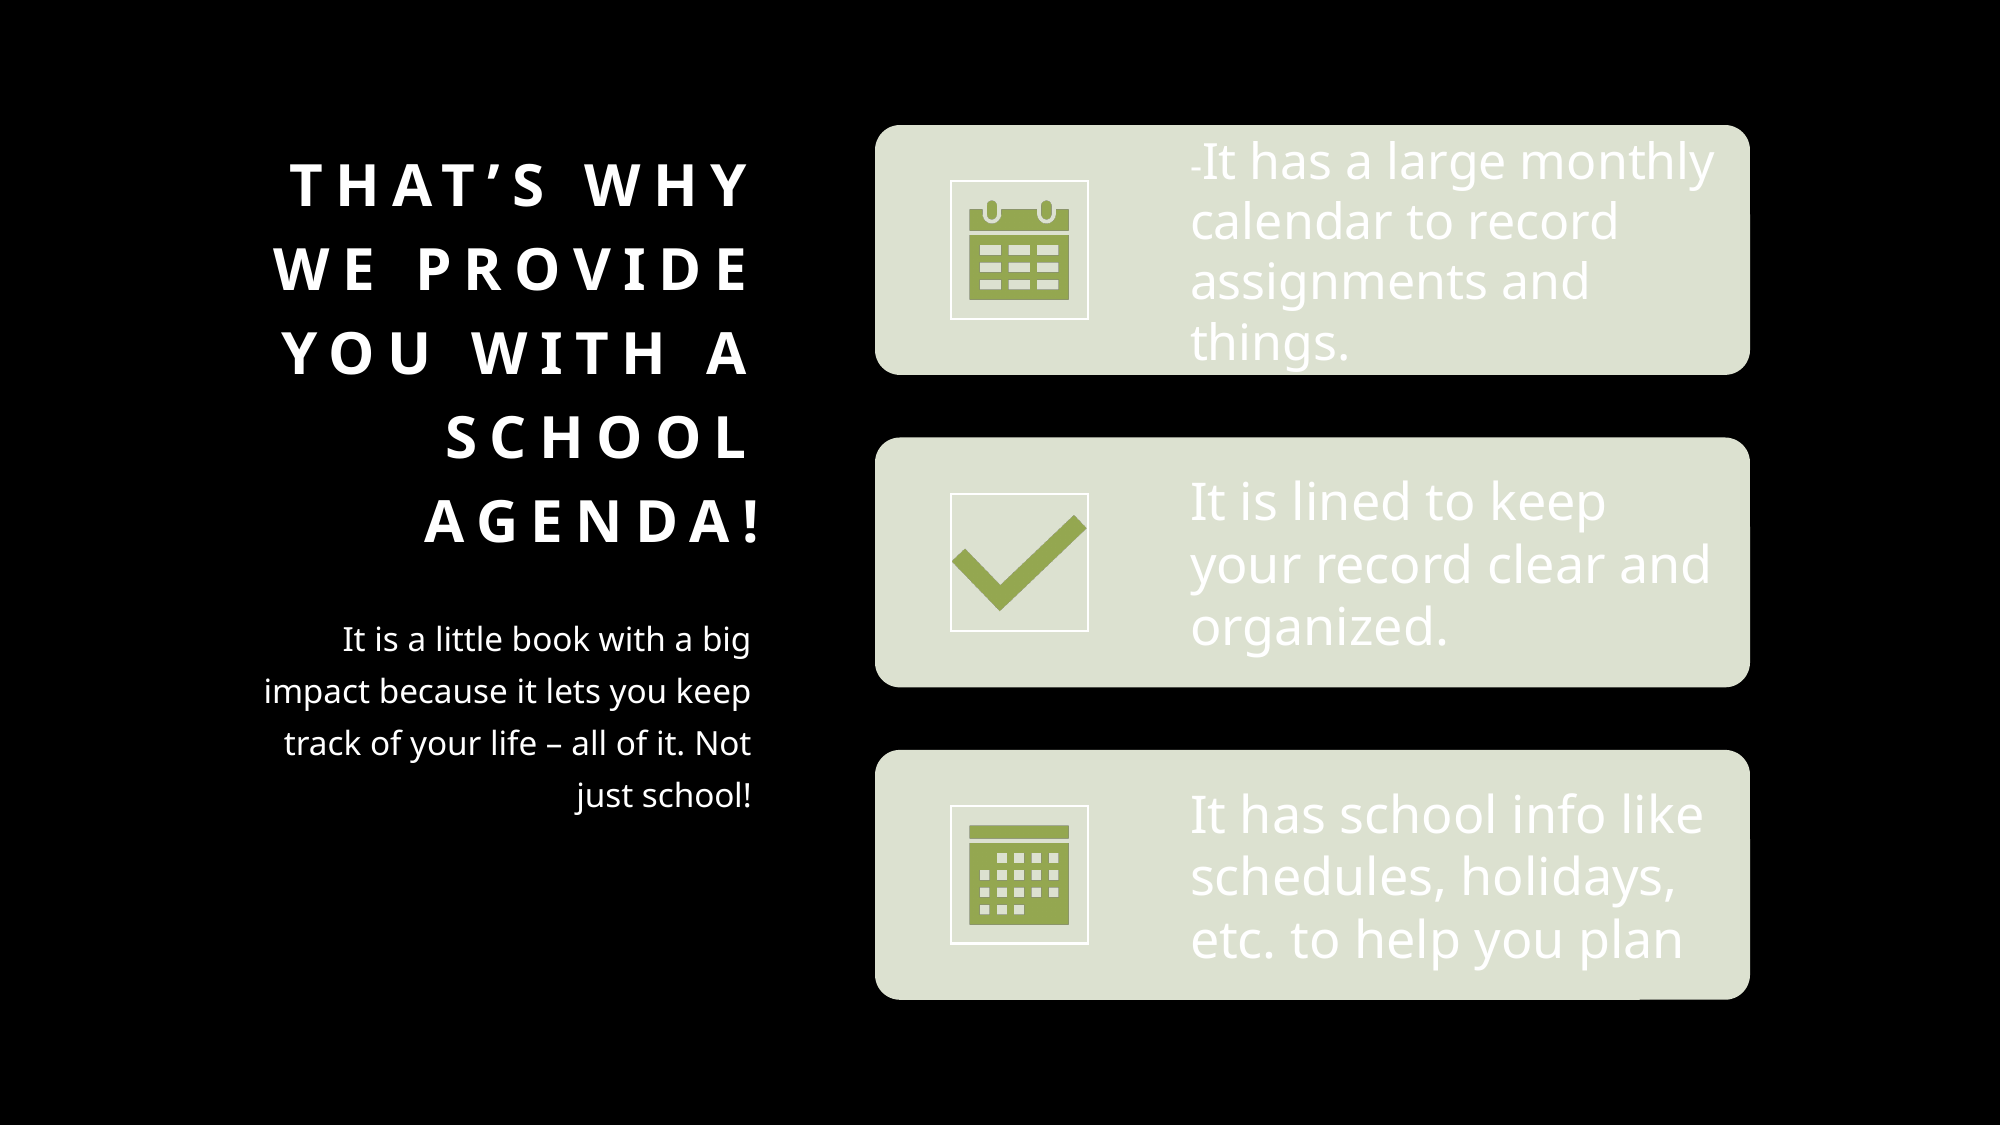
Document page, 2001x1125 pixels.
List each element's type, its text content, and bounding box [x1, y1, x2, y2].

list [874, 124, 1751, 1001]
list It is a little book with a big impact because it lets you keep track of your life – all of it. Not just school! [236, 598, 768, 916]
title That’s Why We Provide you with a School Agenda! [236, 178, 775, 562]
